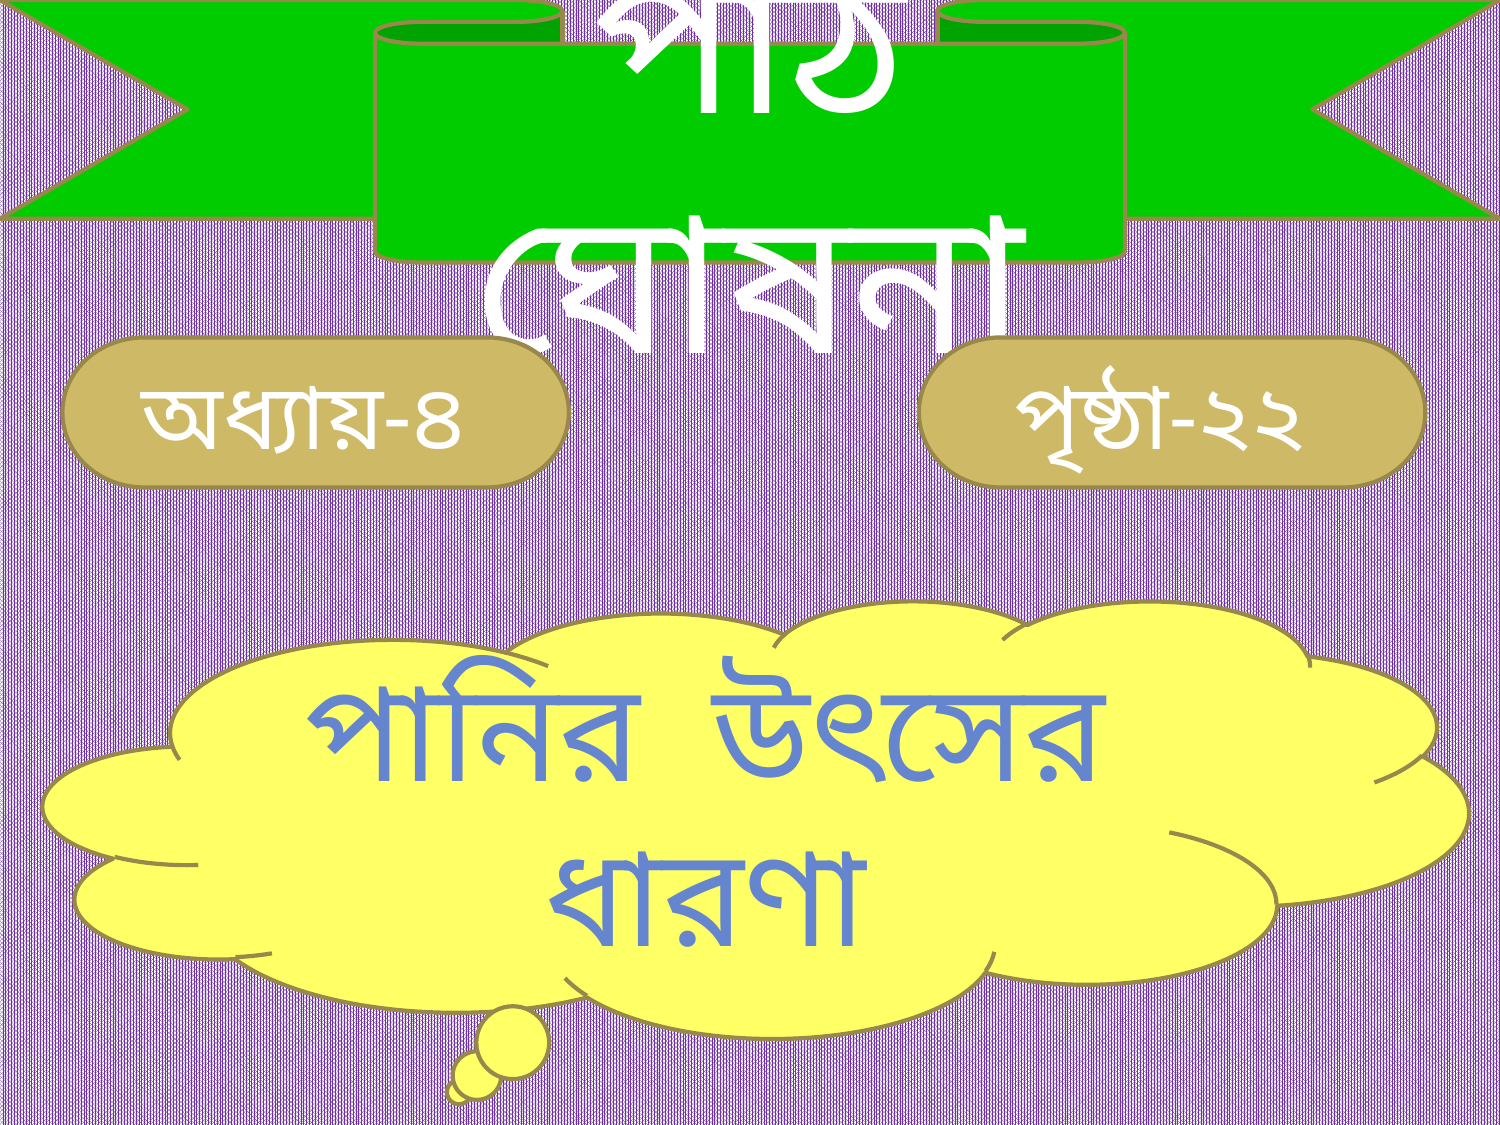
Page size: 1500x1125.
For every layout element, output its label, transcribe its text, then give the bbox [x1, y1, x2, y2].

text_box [62, 337, 1426, 488]
text_box পাঠ ঘোষনা [0, 0, 1500, 265]
text_box পানির উৎসের ধারণা [40, 599, 1472, 1107]
